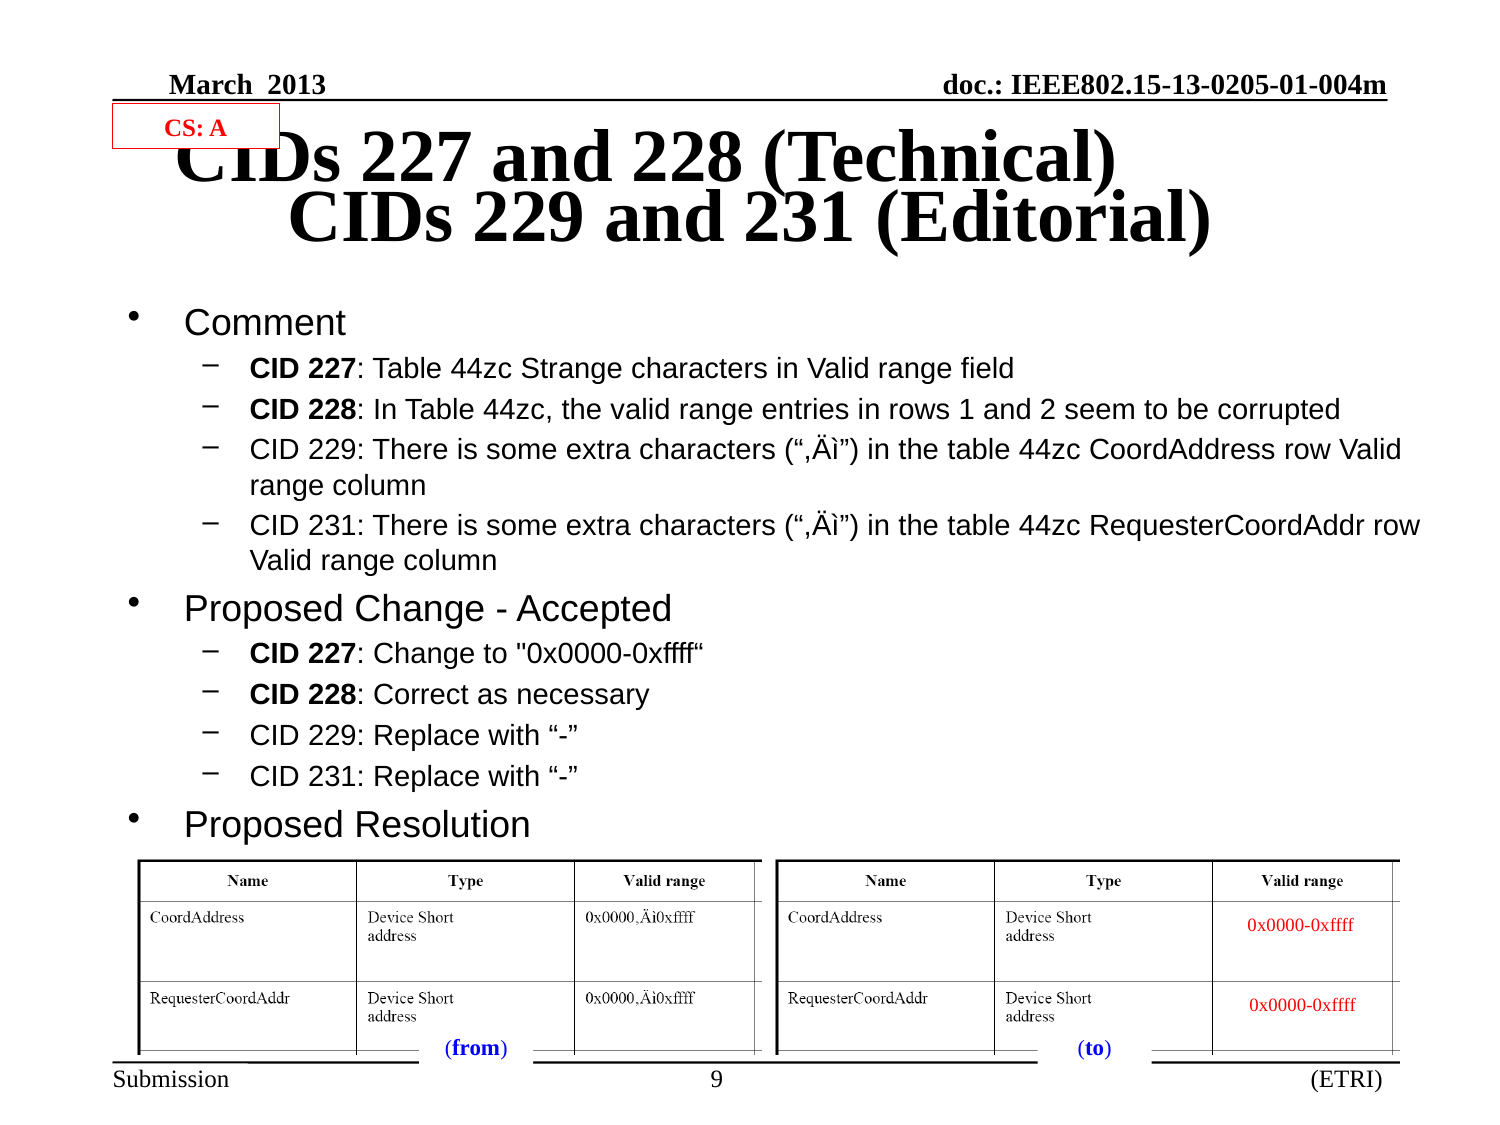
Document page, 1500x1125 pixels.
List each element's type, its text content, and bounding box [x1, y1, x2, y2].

text_box (from) [419, 1064, 534, 1068]
text_box (to) [1037, 1064, 1152, 1068]
list Comment CID 227: Table 44zc Strange characters in Valid range field CID 228: In Table 44zc, the valid range entries in rows 1 and 2 seem to be corrupted CID 229: There is some extra characters (“,Äì”) in the table 44zc CoordAddress row Valid range column CID 231: There is some extra characters (“,Äì”) in the table 44zc RequesterCoordAddr row Valid range column Proposed Change - Accepted CID 227: Change to "0x0000-0xffff“ CID 228: Correct as necessary CID 229: Replace with “-” CID 231: Replace with “-” Proposed Resolution [112, 290, 1448, 1001]
picture [135, 857, 763, 1056]
picture [773, 857, 1400, 1056]
text_box CS: A [112, 103, 280, 149]
title CIDs 227 and 228 (Technical) CIDs 229 and 231 (Editorial) [112, 125, 1388, 268]
